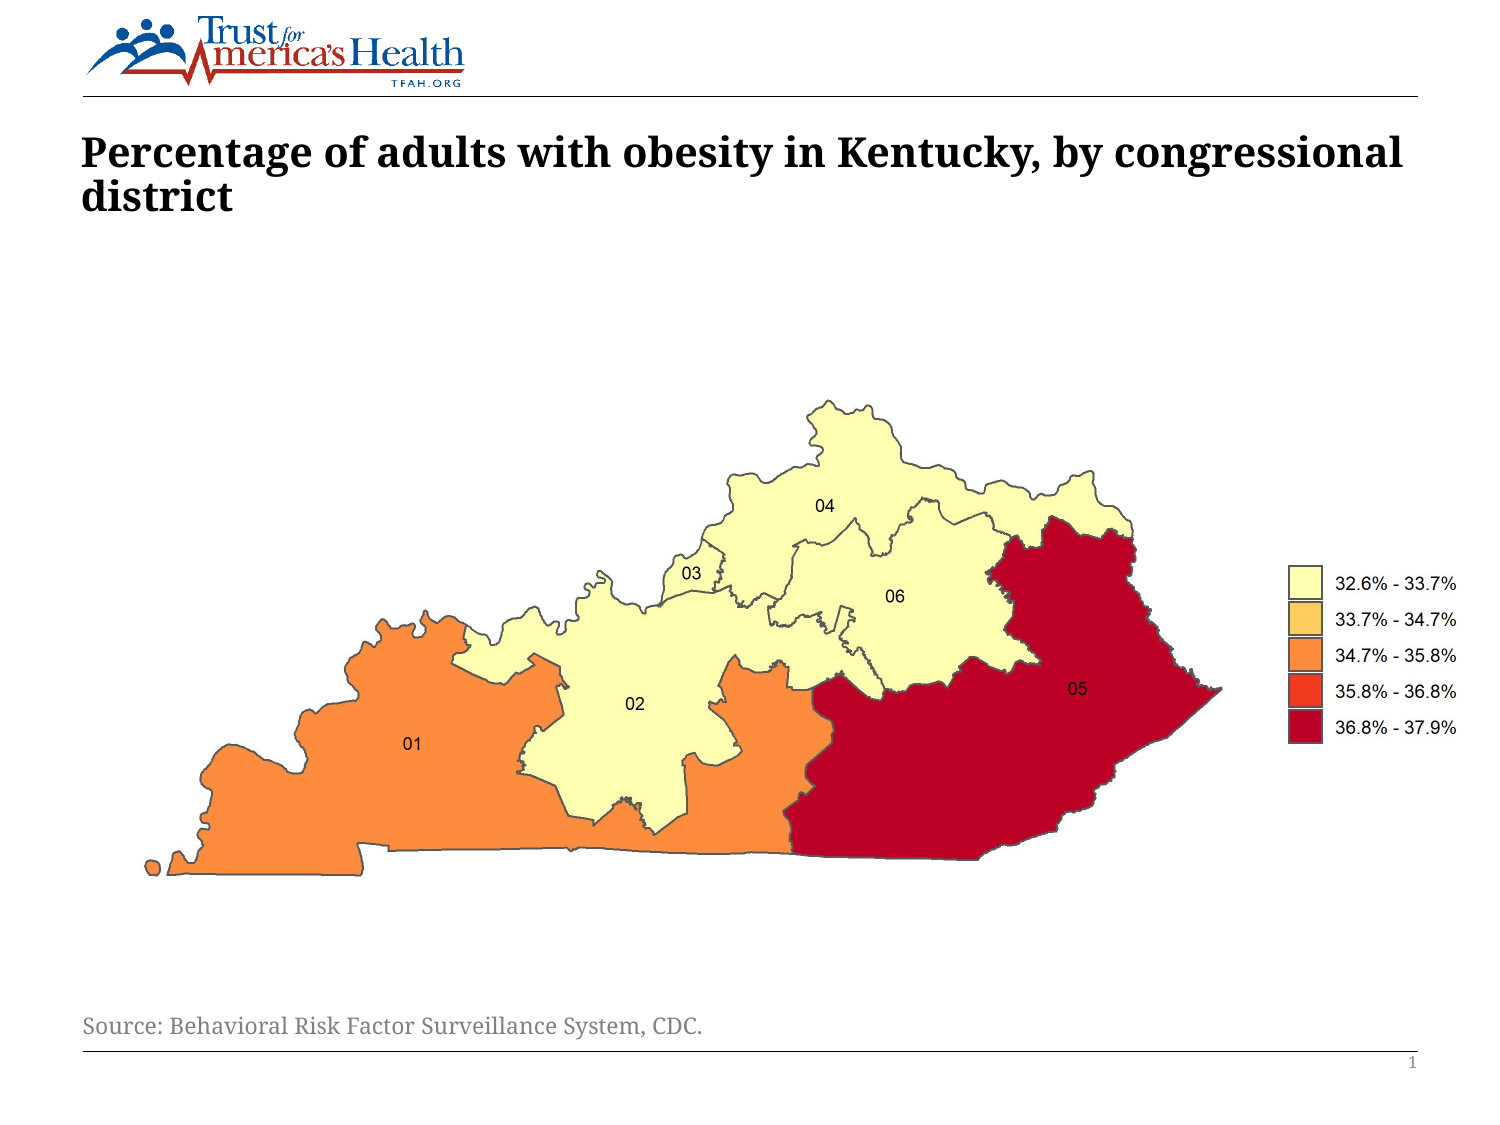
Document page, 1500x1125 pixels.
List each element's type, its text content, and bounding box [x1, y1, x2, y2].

slide_number 1 [1059, 1047, 1433, 1094]
picture [91, 229, 1457, 1047]
title Percentage of adults with obesity in Kentucky, by congressional district [65, 124, 1446, 230]
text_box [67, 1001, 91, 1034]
picture [86, 16, 465, 87]
